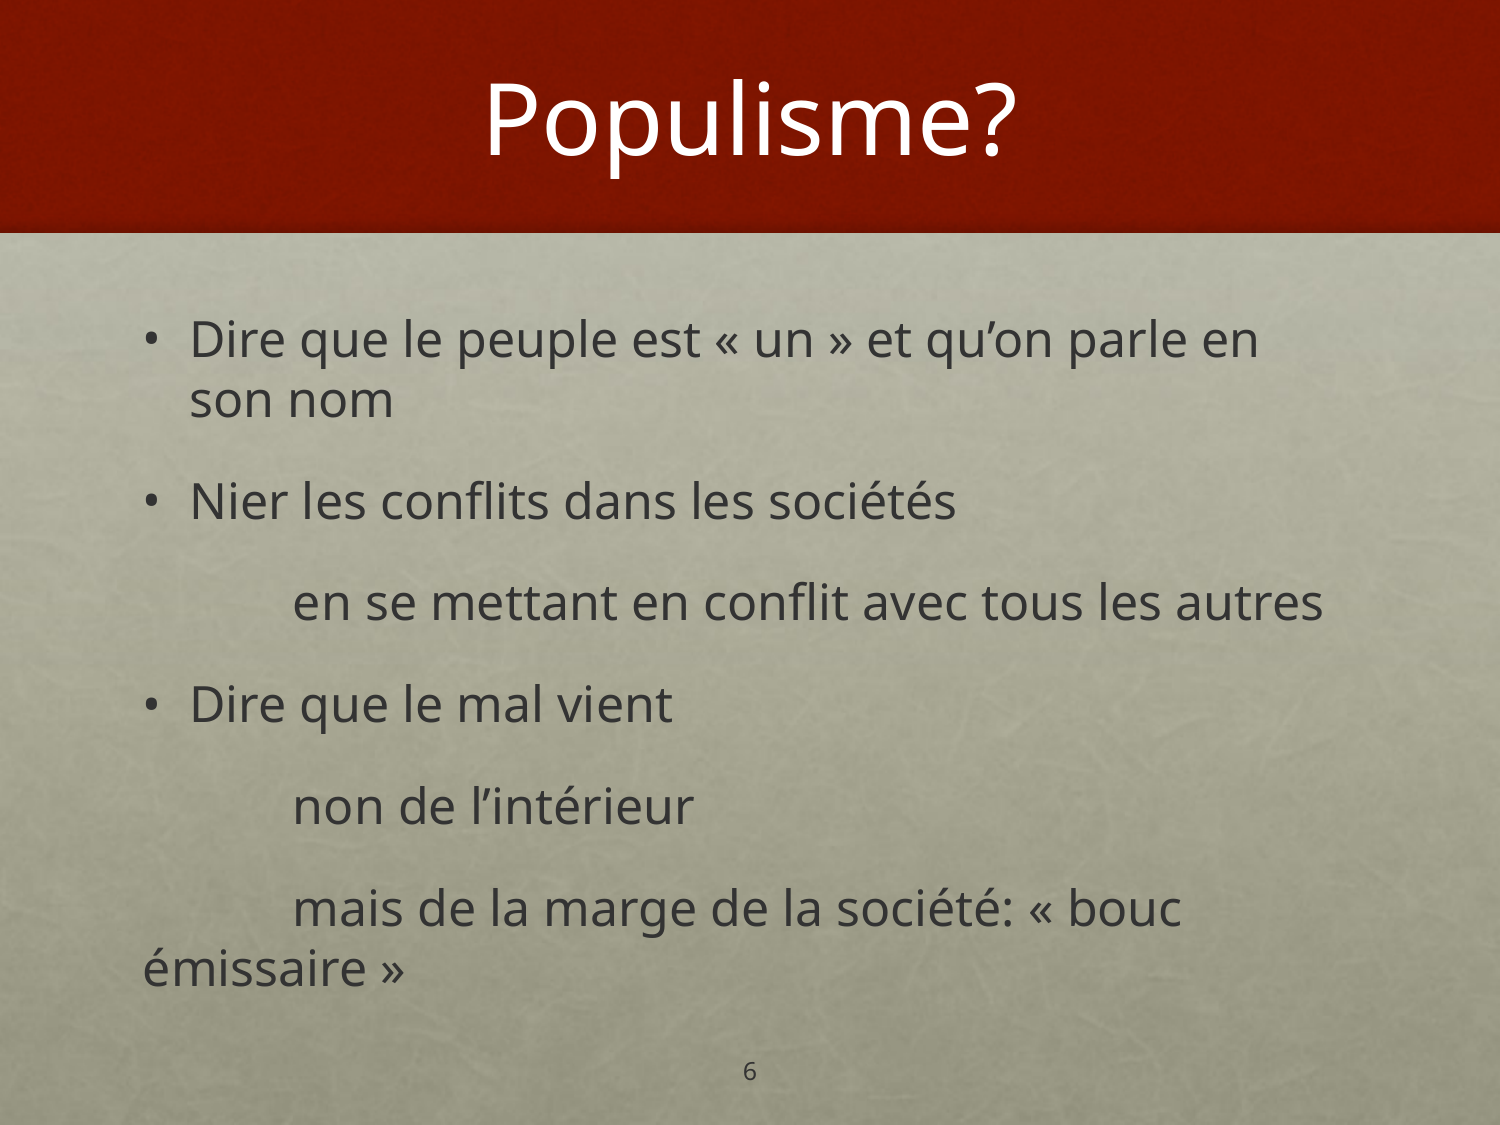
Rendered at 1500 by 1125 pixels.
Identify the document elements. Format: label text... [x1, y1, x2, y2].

slide_number 6 [699, 1042, 800, 1103]
picture [0, 214, 1500, 1125]
list Dire que le peuple est « un » et qu’on parle en son nom Nier les conflits dans les sociétés en se mettant en conflit avec tous les autres Dire que le mal vient non de l’intérieur mais de la marge de la société: « bouc émissaire » [127, 299, 1372, 1005]
title Populisme? [127, 10, 1372, 221]
